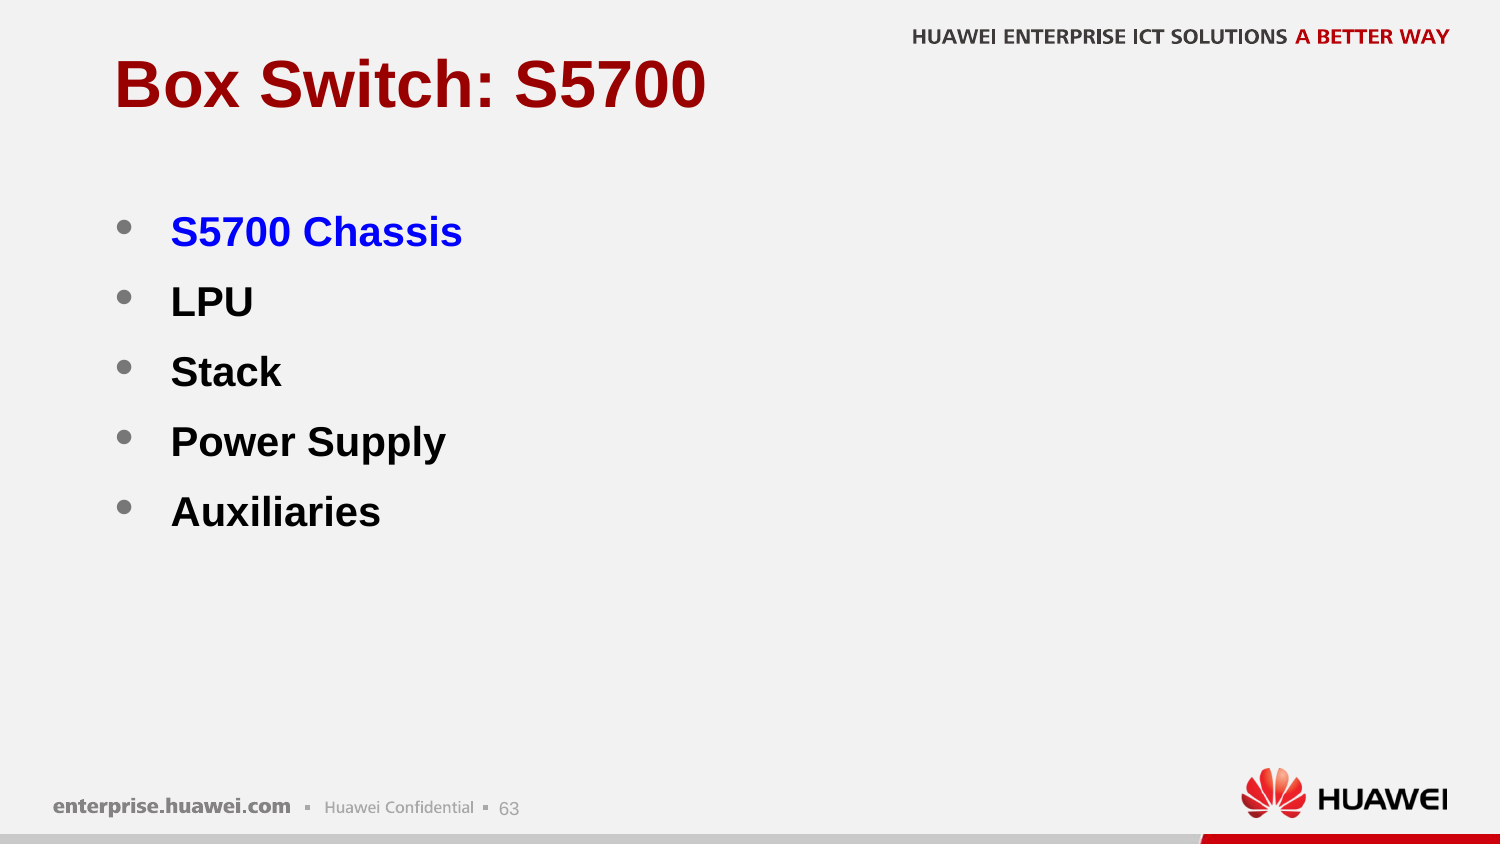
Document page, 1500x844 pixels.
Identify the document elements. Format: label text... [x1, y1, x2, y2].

picture [1241, 768, 1447, 819]
list S5700 Chassis LPU Stack Power Supply Auxiliaries [99, 177, 1338, 721]
title Box Switch: S5700 [99, 33, 1338, 175]
picture [0, 834, 1500, 844]
